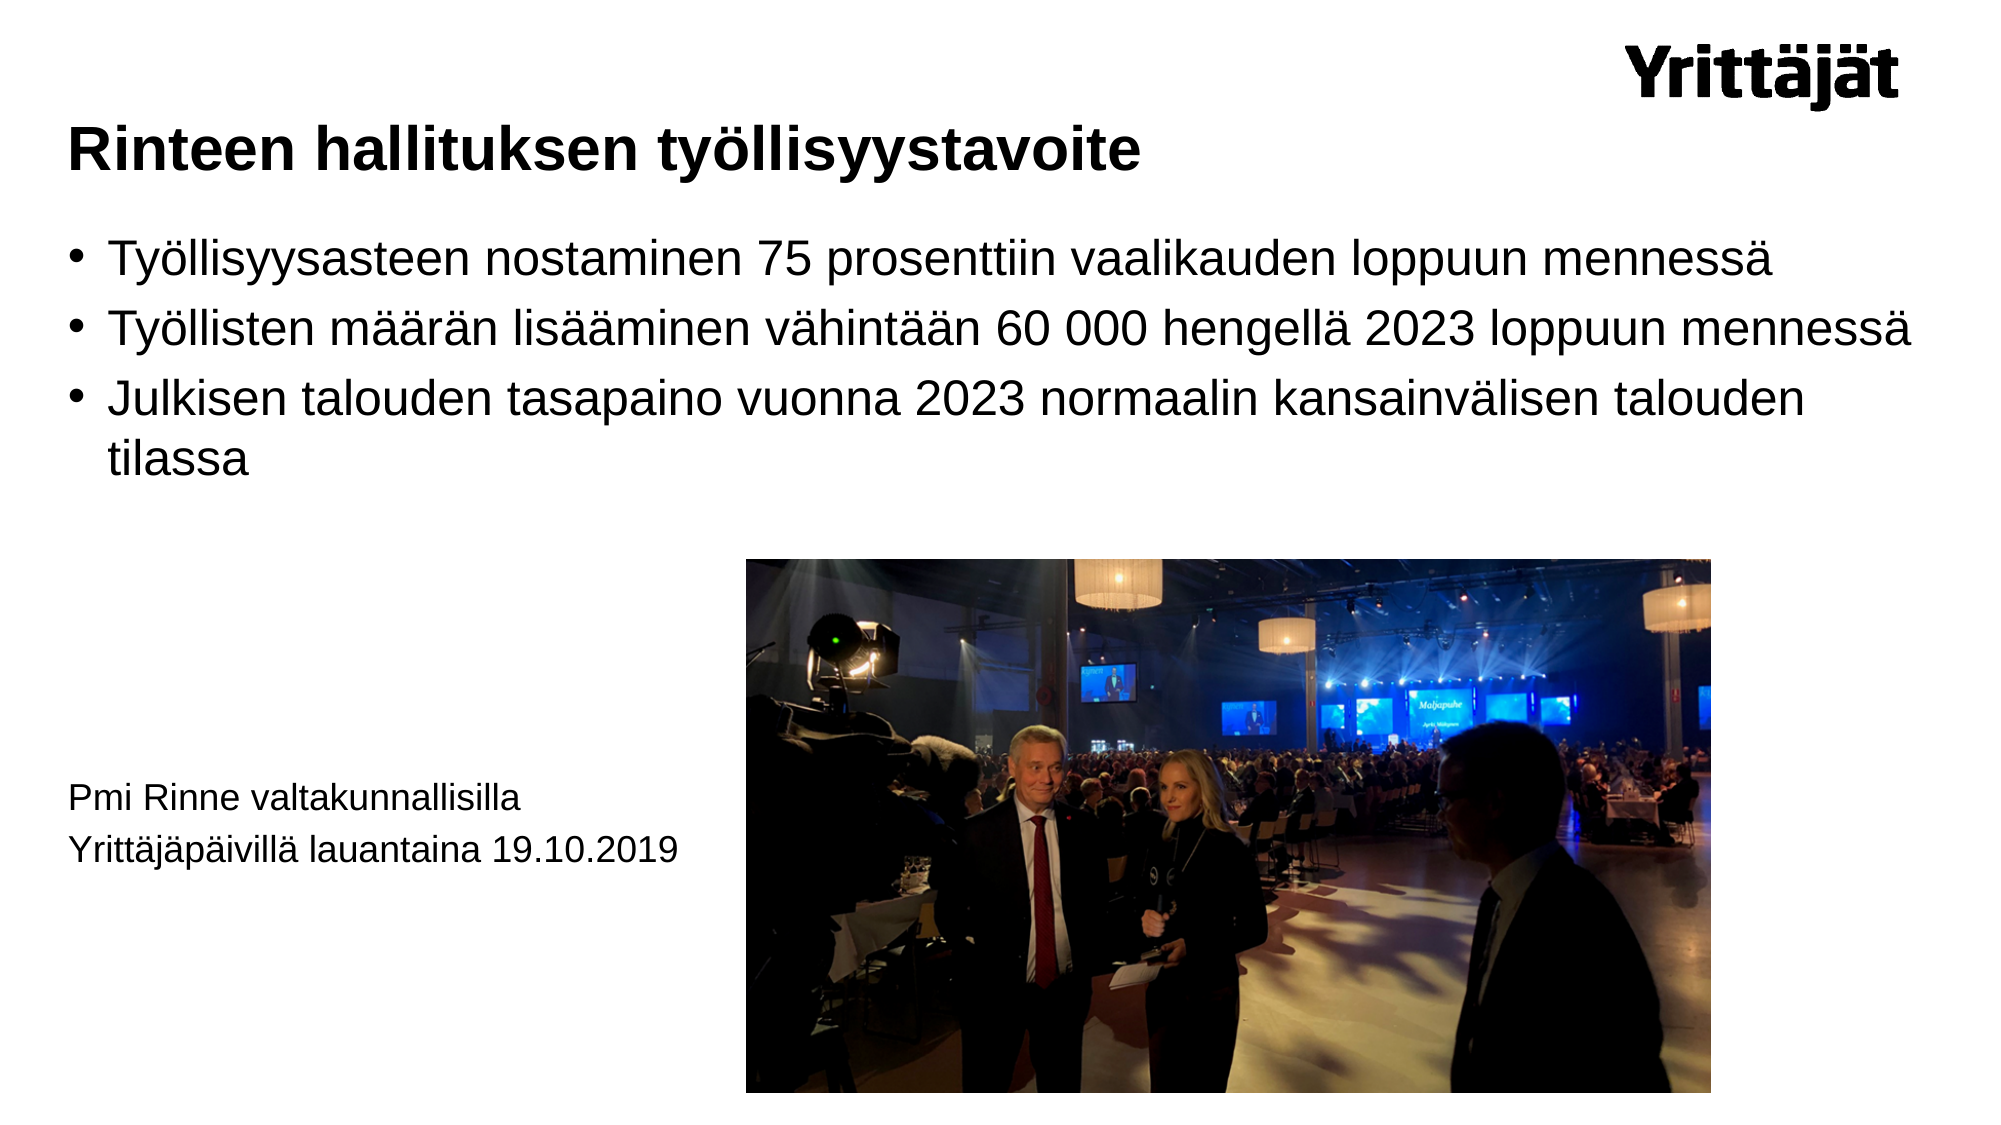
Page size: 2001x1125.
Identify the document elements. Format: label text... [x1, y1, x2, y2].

title Rinteen hallituksen työllisyystavoite [67, 0, 1568, 184]
list Työllisyysasteen nostaminen 75 prosenttiin vaalikauden loppuun mennessä Työllisten määrän lisääminen vähintään 60 000 hengellä 2023 loppuun mennessä Julkisen talouden tasapaino vuonna 2023 normaalin kansainvälisen talouden tilassa Pmi Rinne valtakunnallisilla Yrittäjäpäivillä lauantaina 19.10.2019 [67, 147, 1914, 916]
picture [1568, 2, 1951, 153]
picture [746, 559, 1711, 1093]
